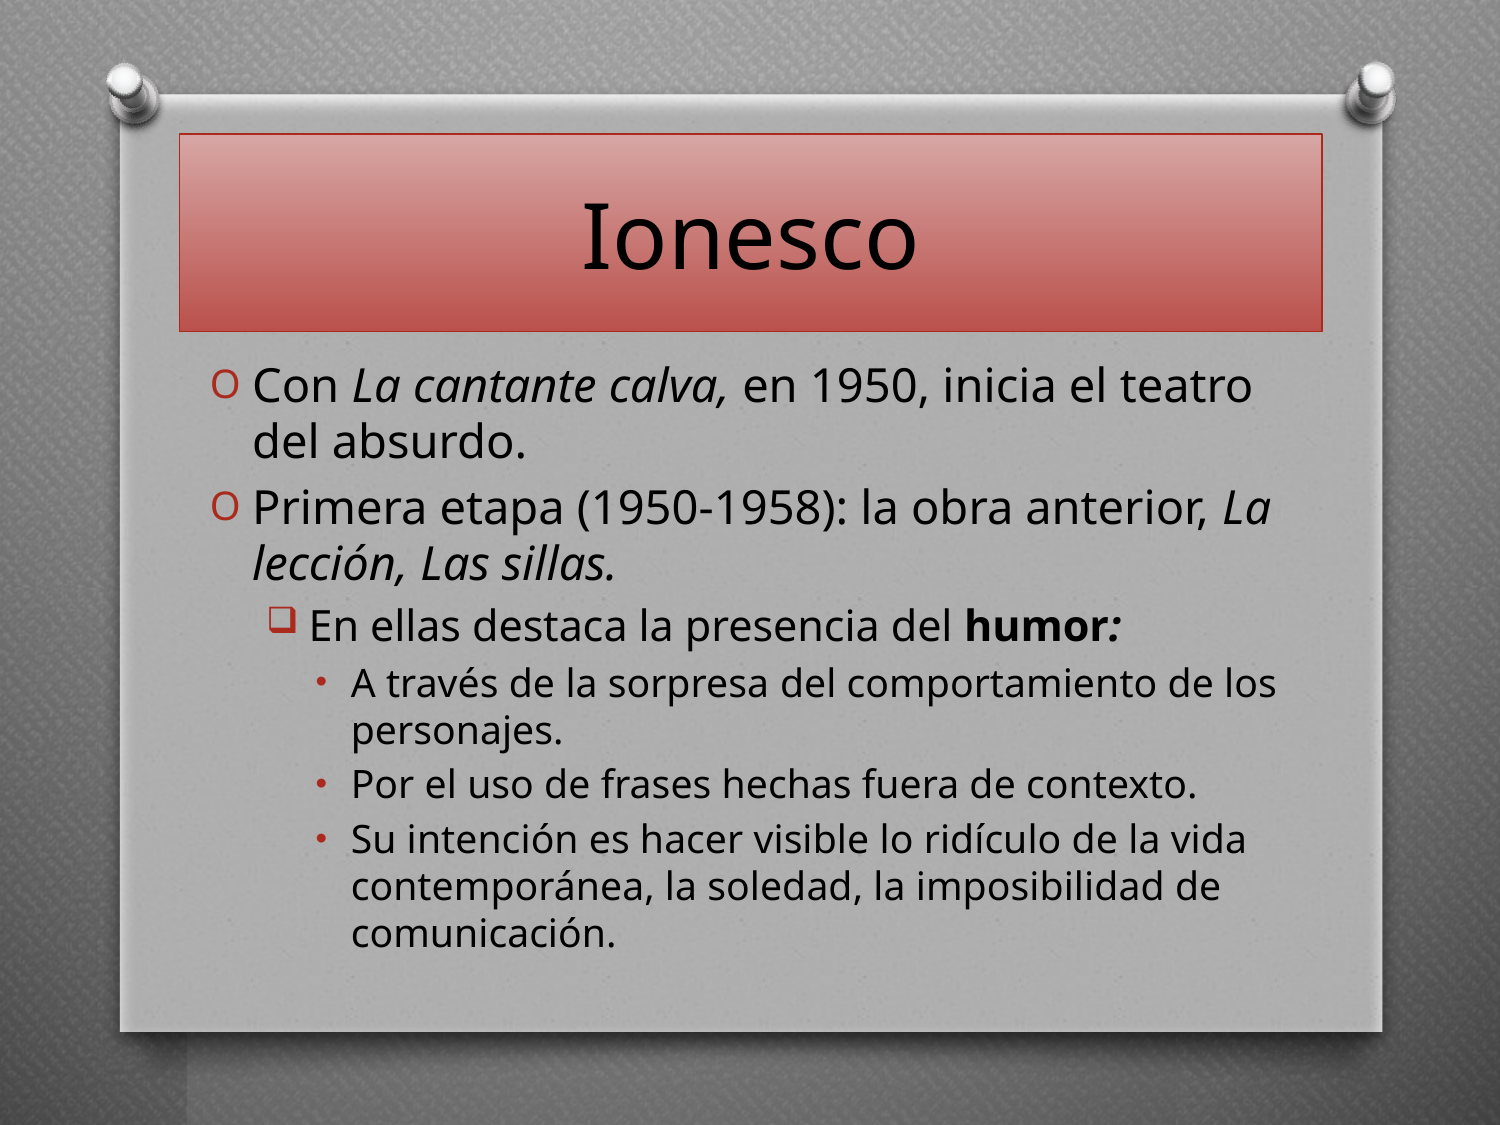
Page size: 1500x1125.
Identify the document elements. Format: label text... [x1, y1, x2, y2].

title Ionesco [179, 133, 1323, 332]
list Con La cantante calva, en 1950, inicia el teatro del absurdo. Primera etapa (1950-1958): la obra anterior, La lección, Las sillas. En ellas destaca la presencia del humor: A través de la sorpresa del comportamiento de los personajes. Por el uso de frases hechas fuera de contexto. Su intención es hacer visible lo ridículo de la vida contemporánea, la soledad, la imposibilidad de comunicación. [194, 347, 1294, 965]
picture [75, 29, 198, 153]
picture [1317, 35, 1439, 156]
